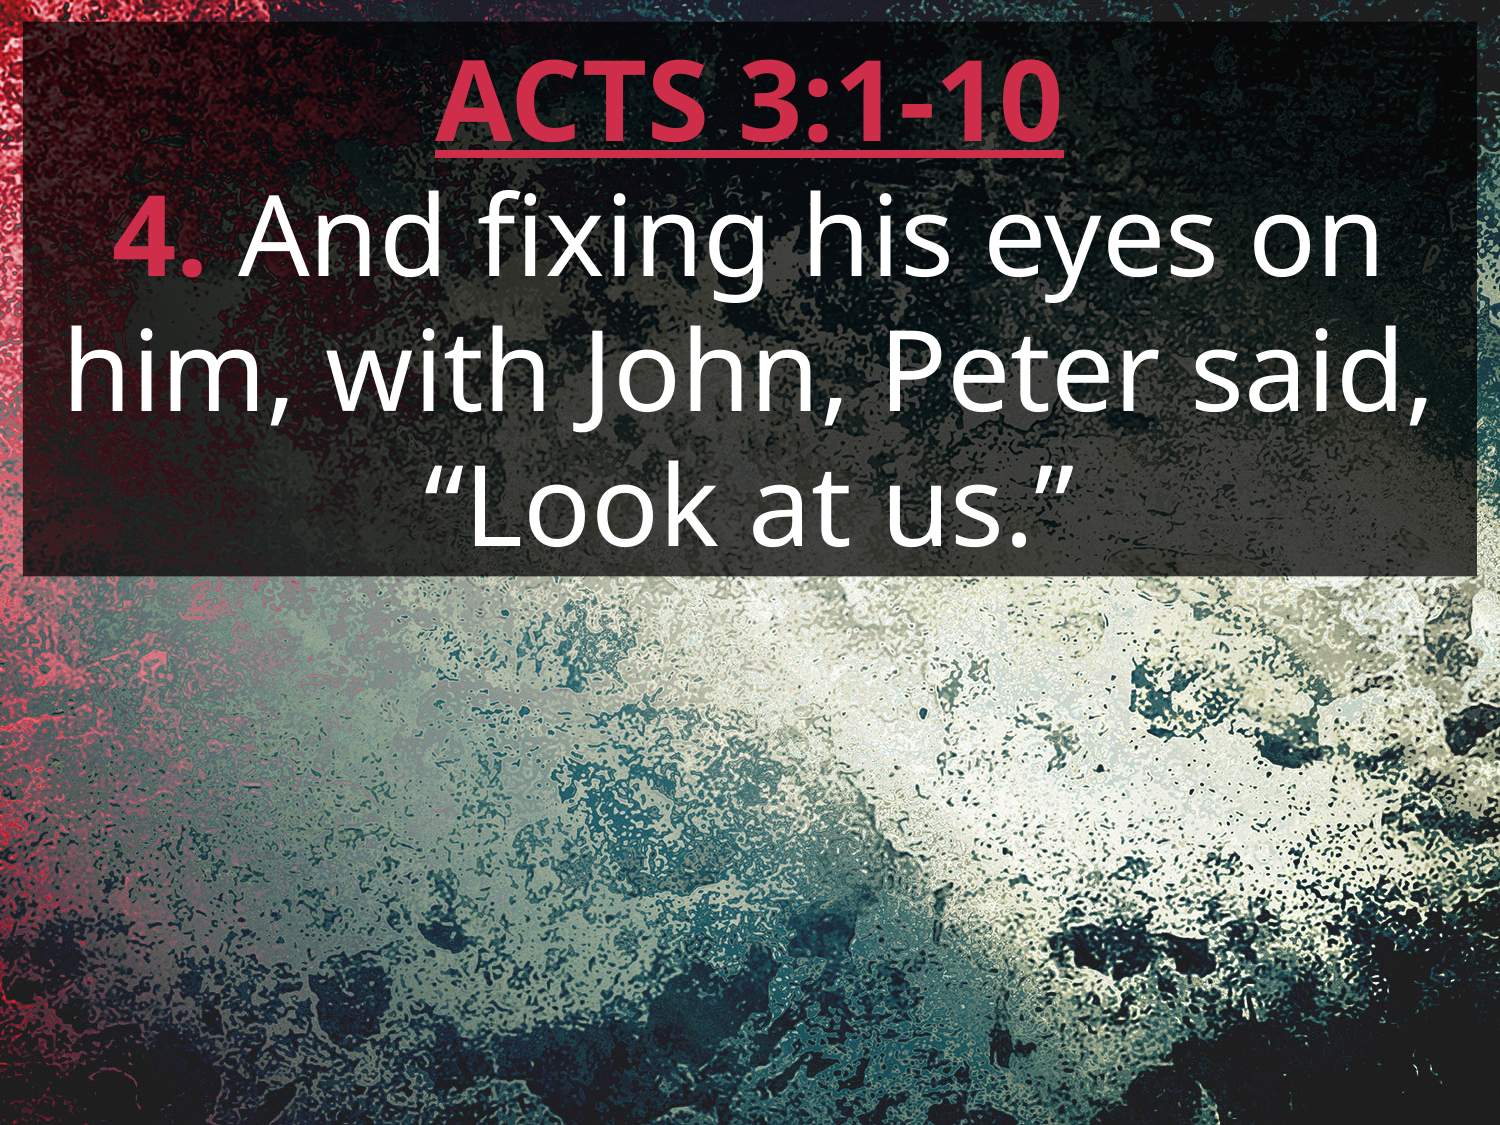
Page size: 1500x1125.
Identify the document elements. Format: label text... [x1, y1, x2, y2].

picture [0, 0, 1500, 1125]
text_box ACTS 3:1-10 4. And fixing his eyes on him, with John, Peter said, “Look at us.” [22, 21, 1477, 577]
